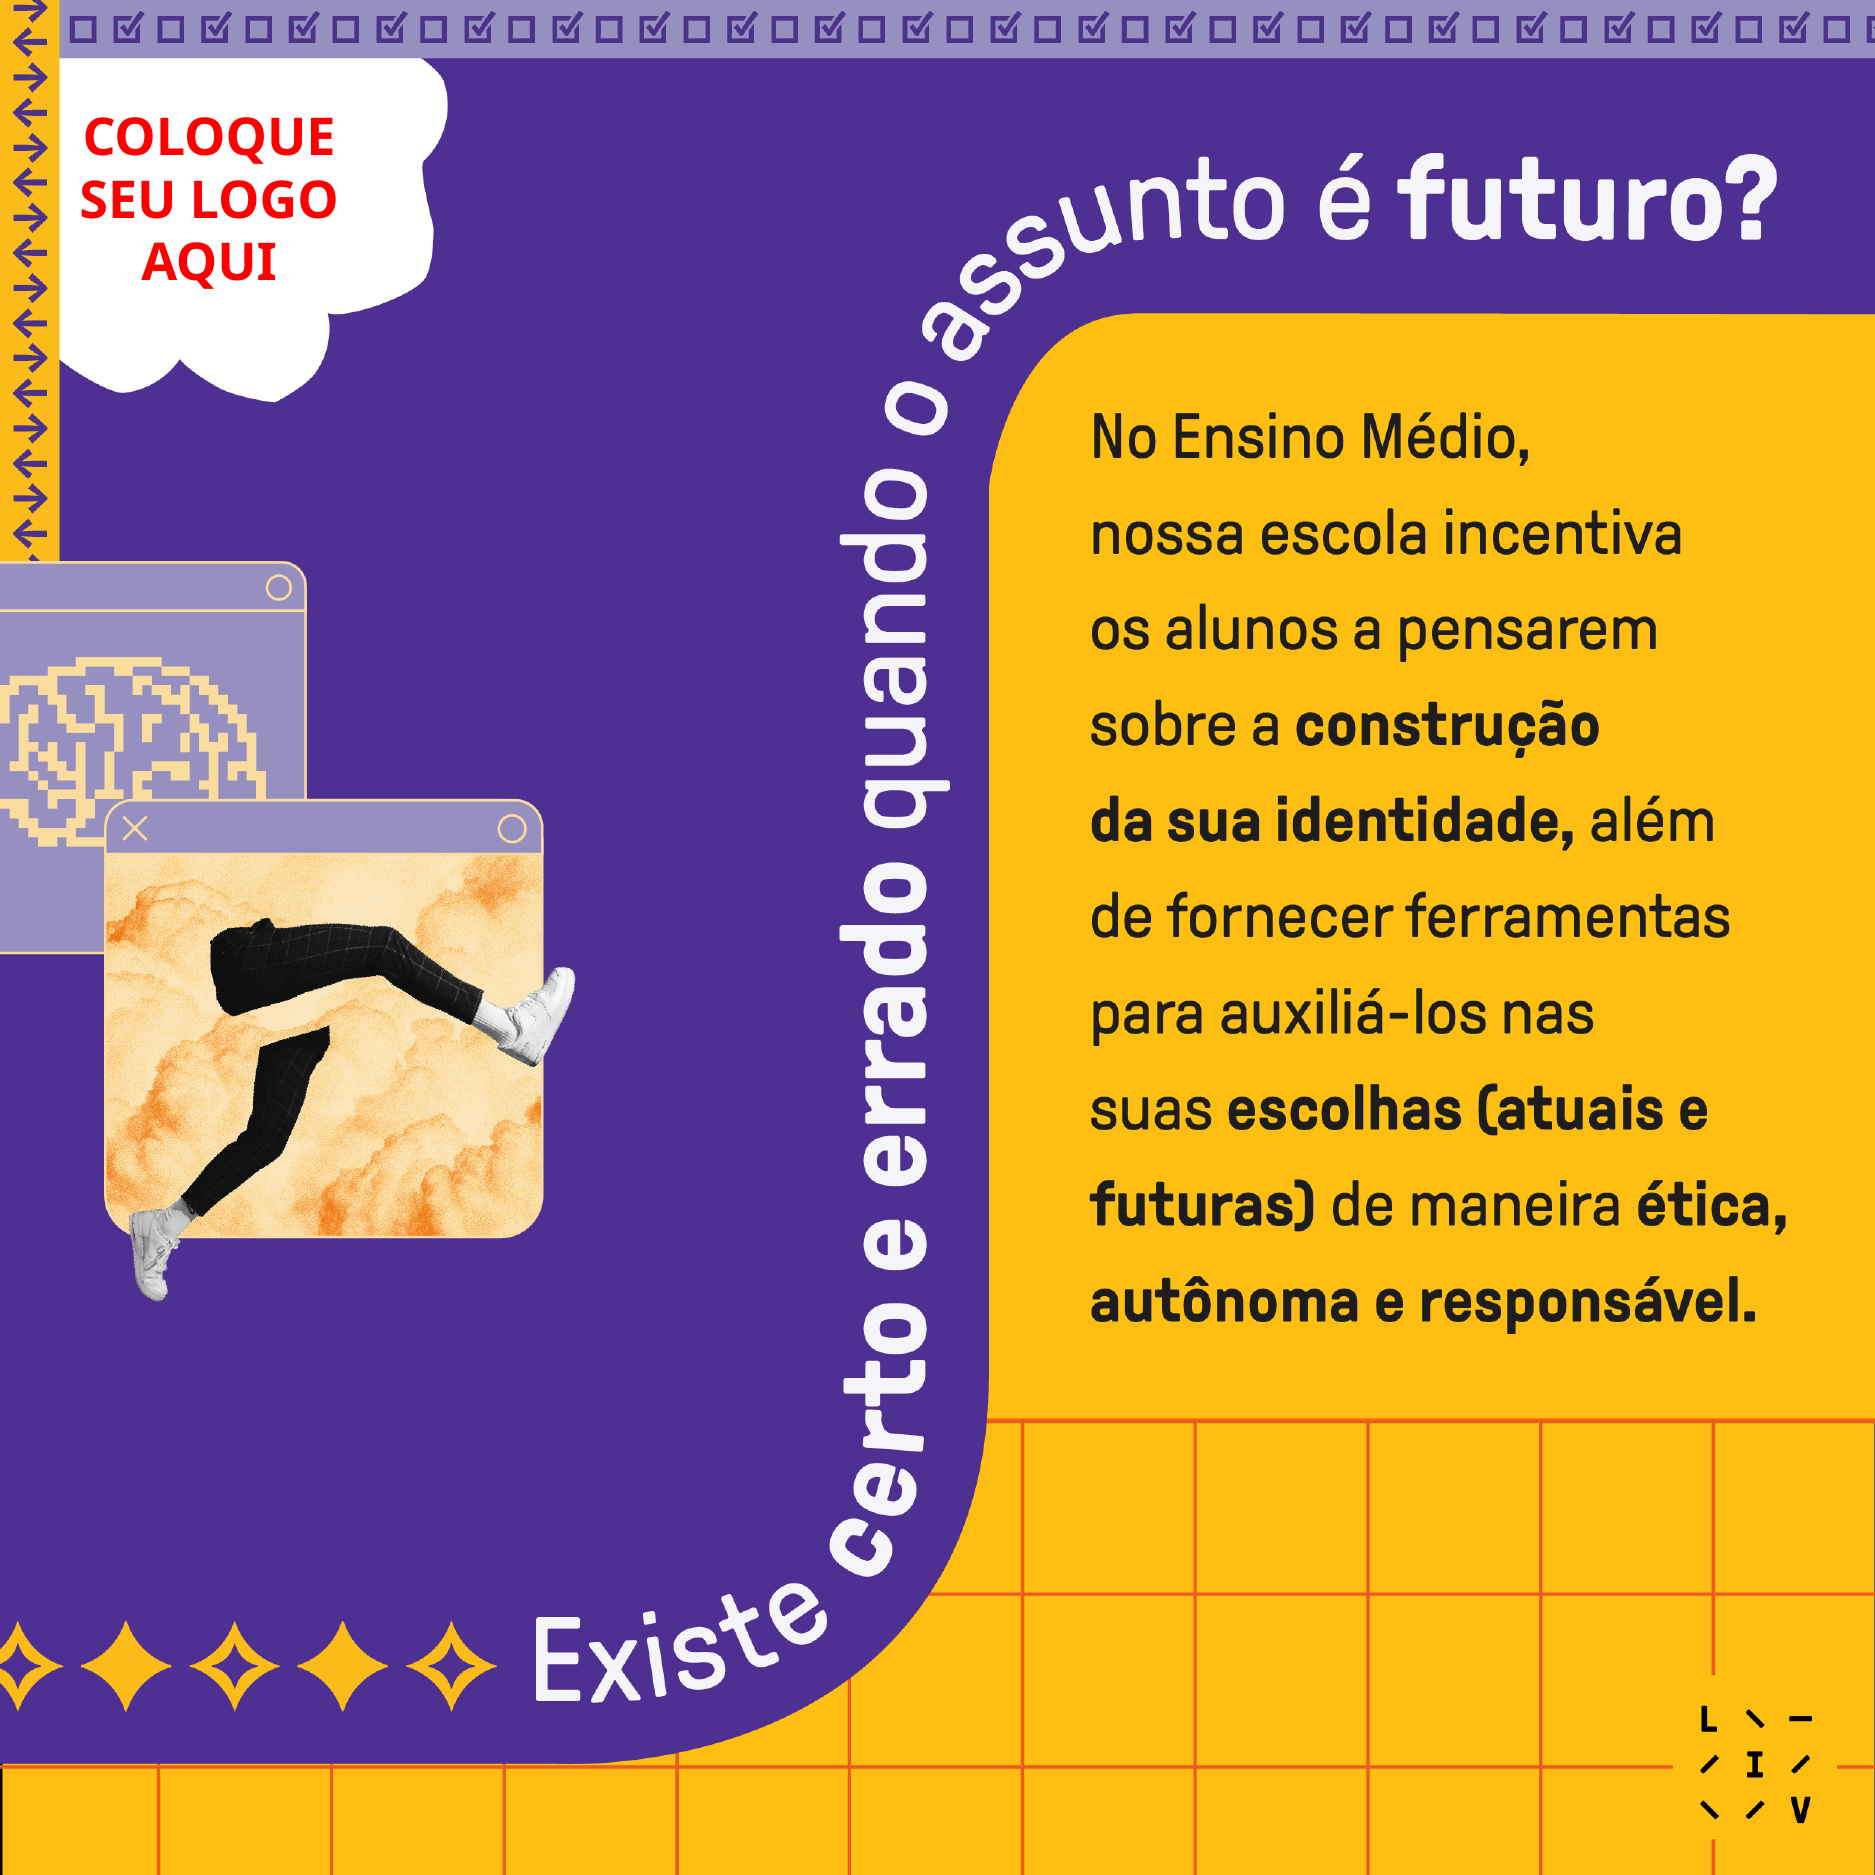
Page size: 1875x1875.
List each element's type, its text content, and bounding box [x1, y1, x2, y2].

text_box COLOQUE SEU LOGO AQUI [51, 88, 367, 308]
picture [0, 0, 1875, 1875]
